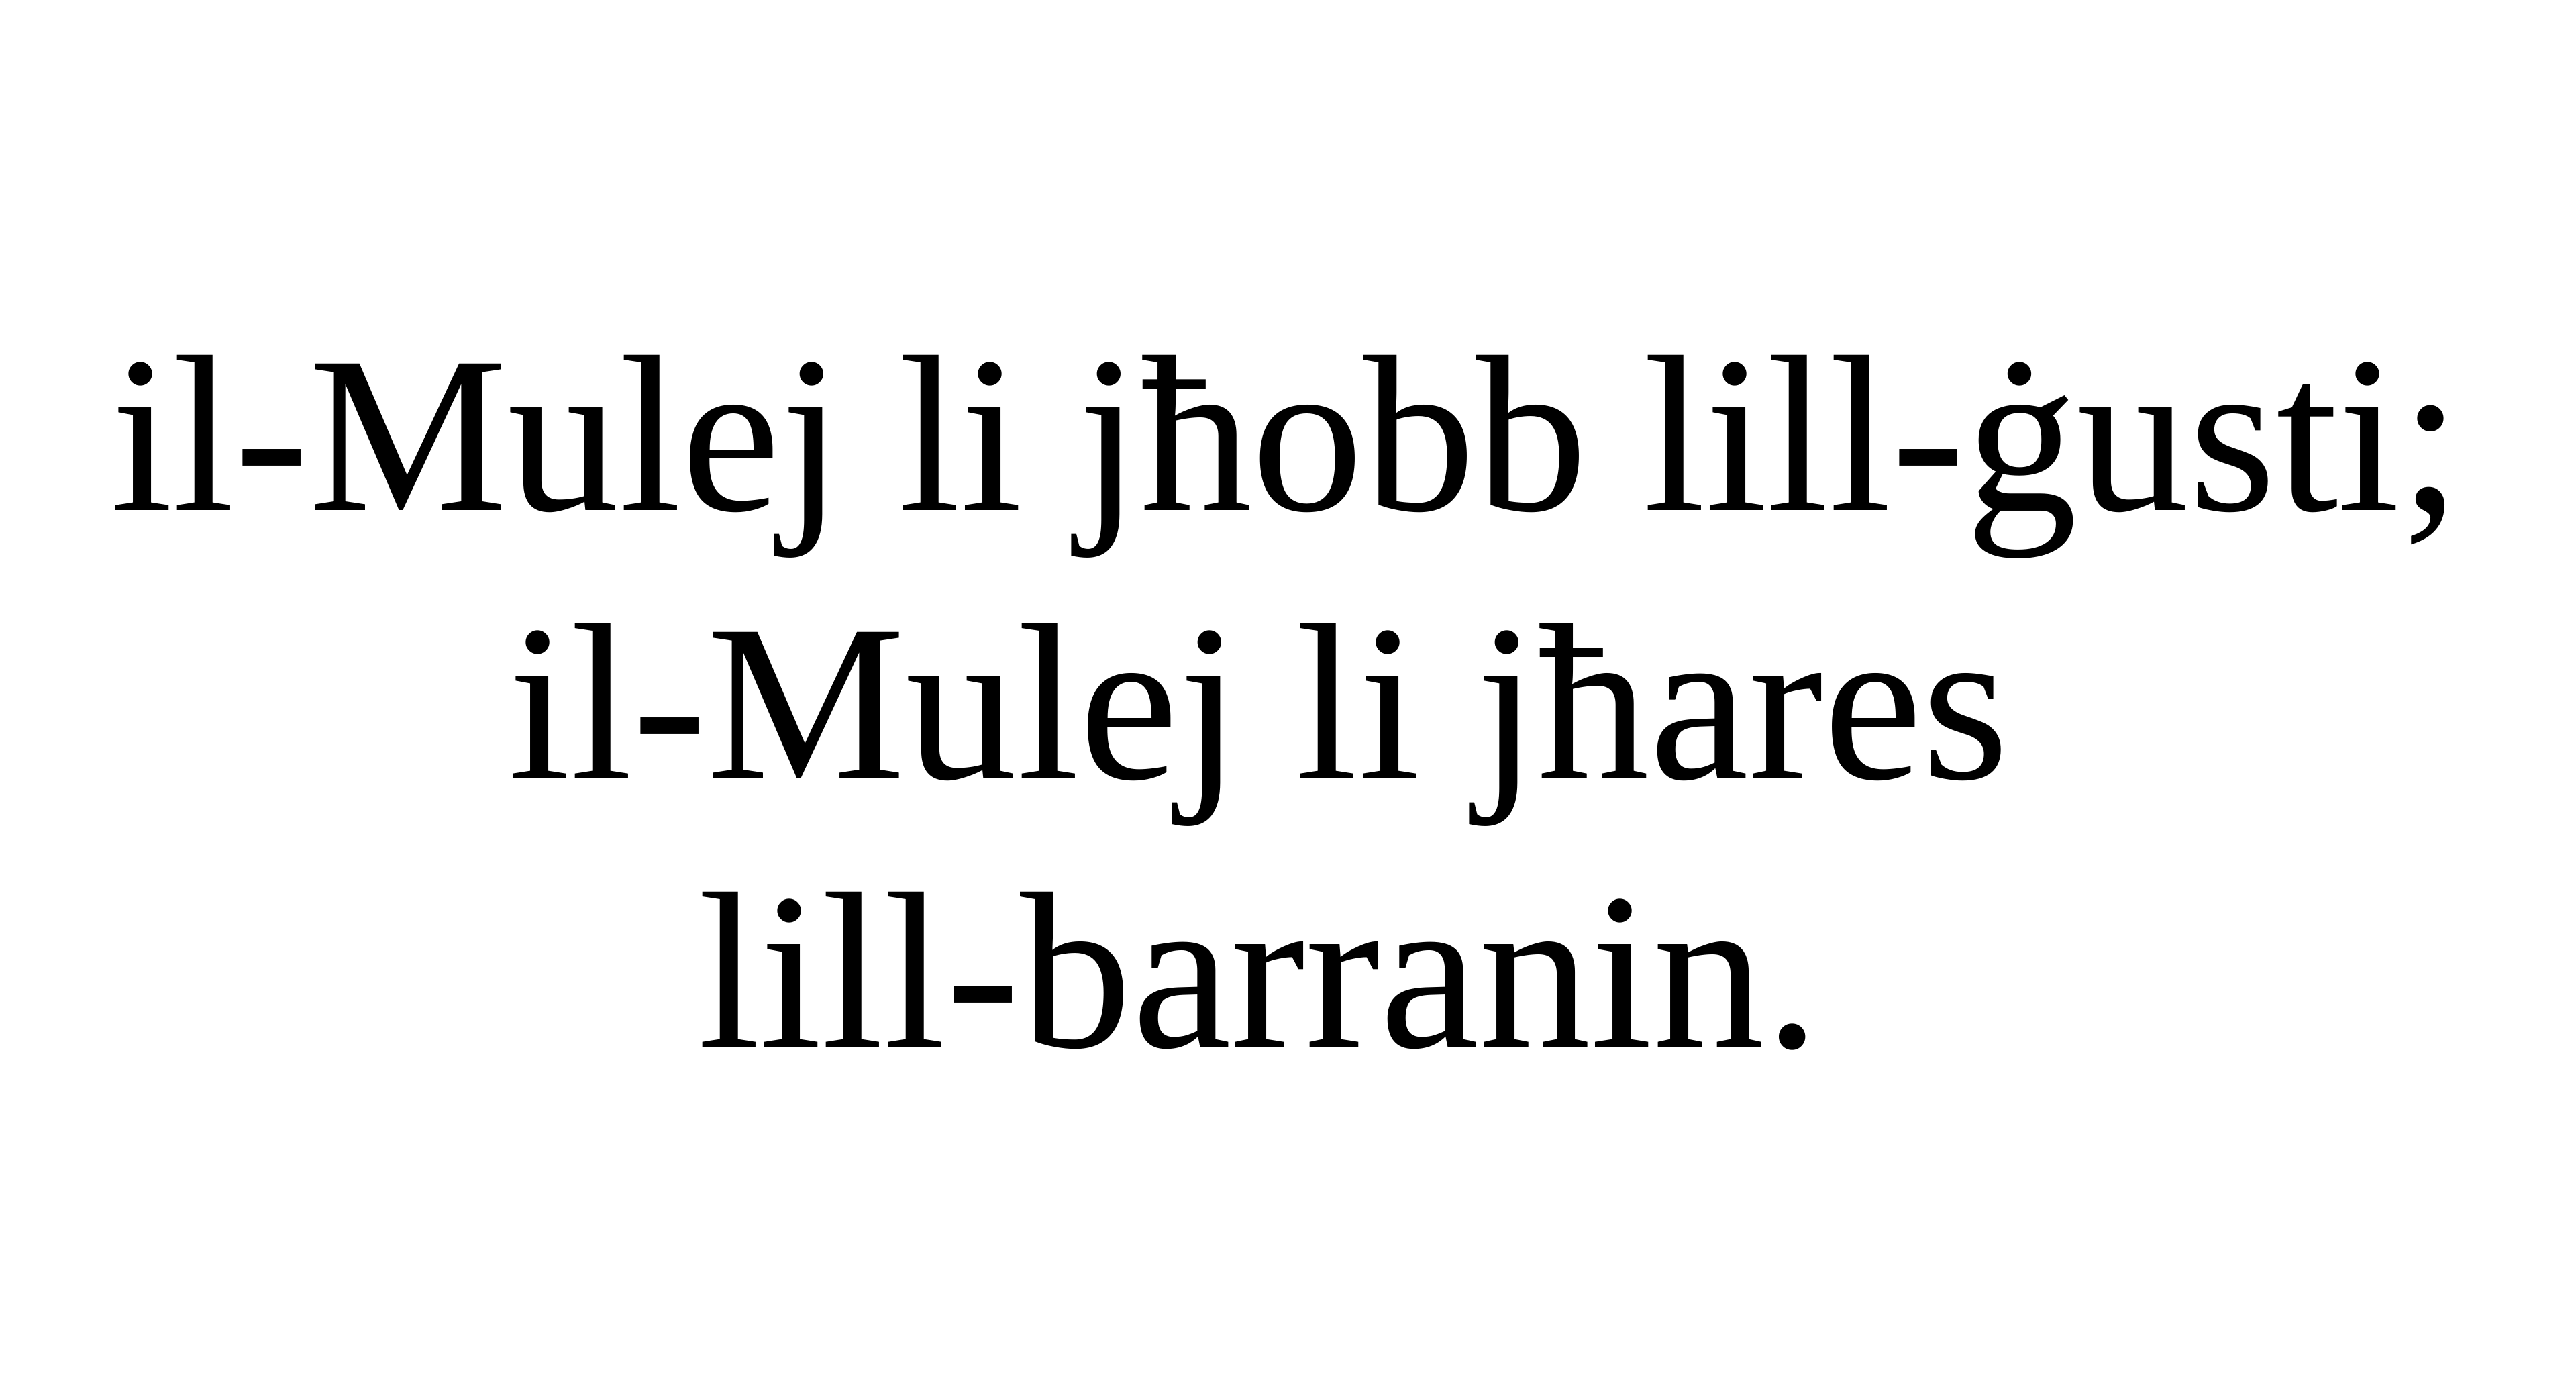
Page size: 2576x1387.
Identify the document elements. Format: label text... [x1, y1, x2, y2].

text_box il-Mulej li jħobb lill-ġusti; il-Mulej li jħares lill-barranin. [47, 282, 2528, 1097]
